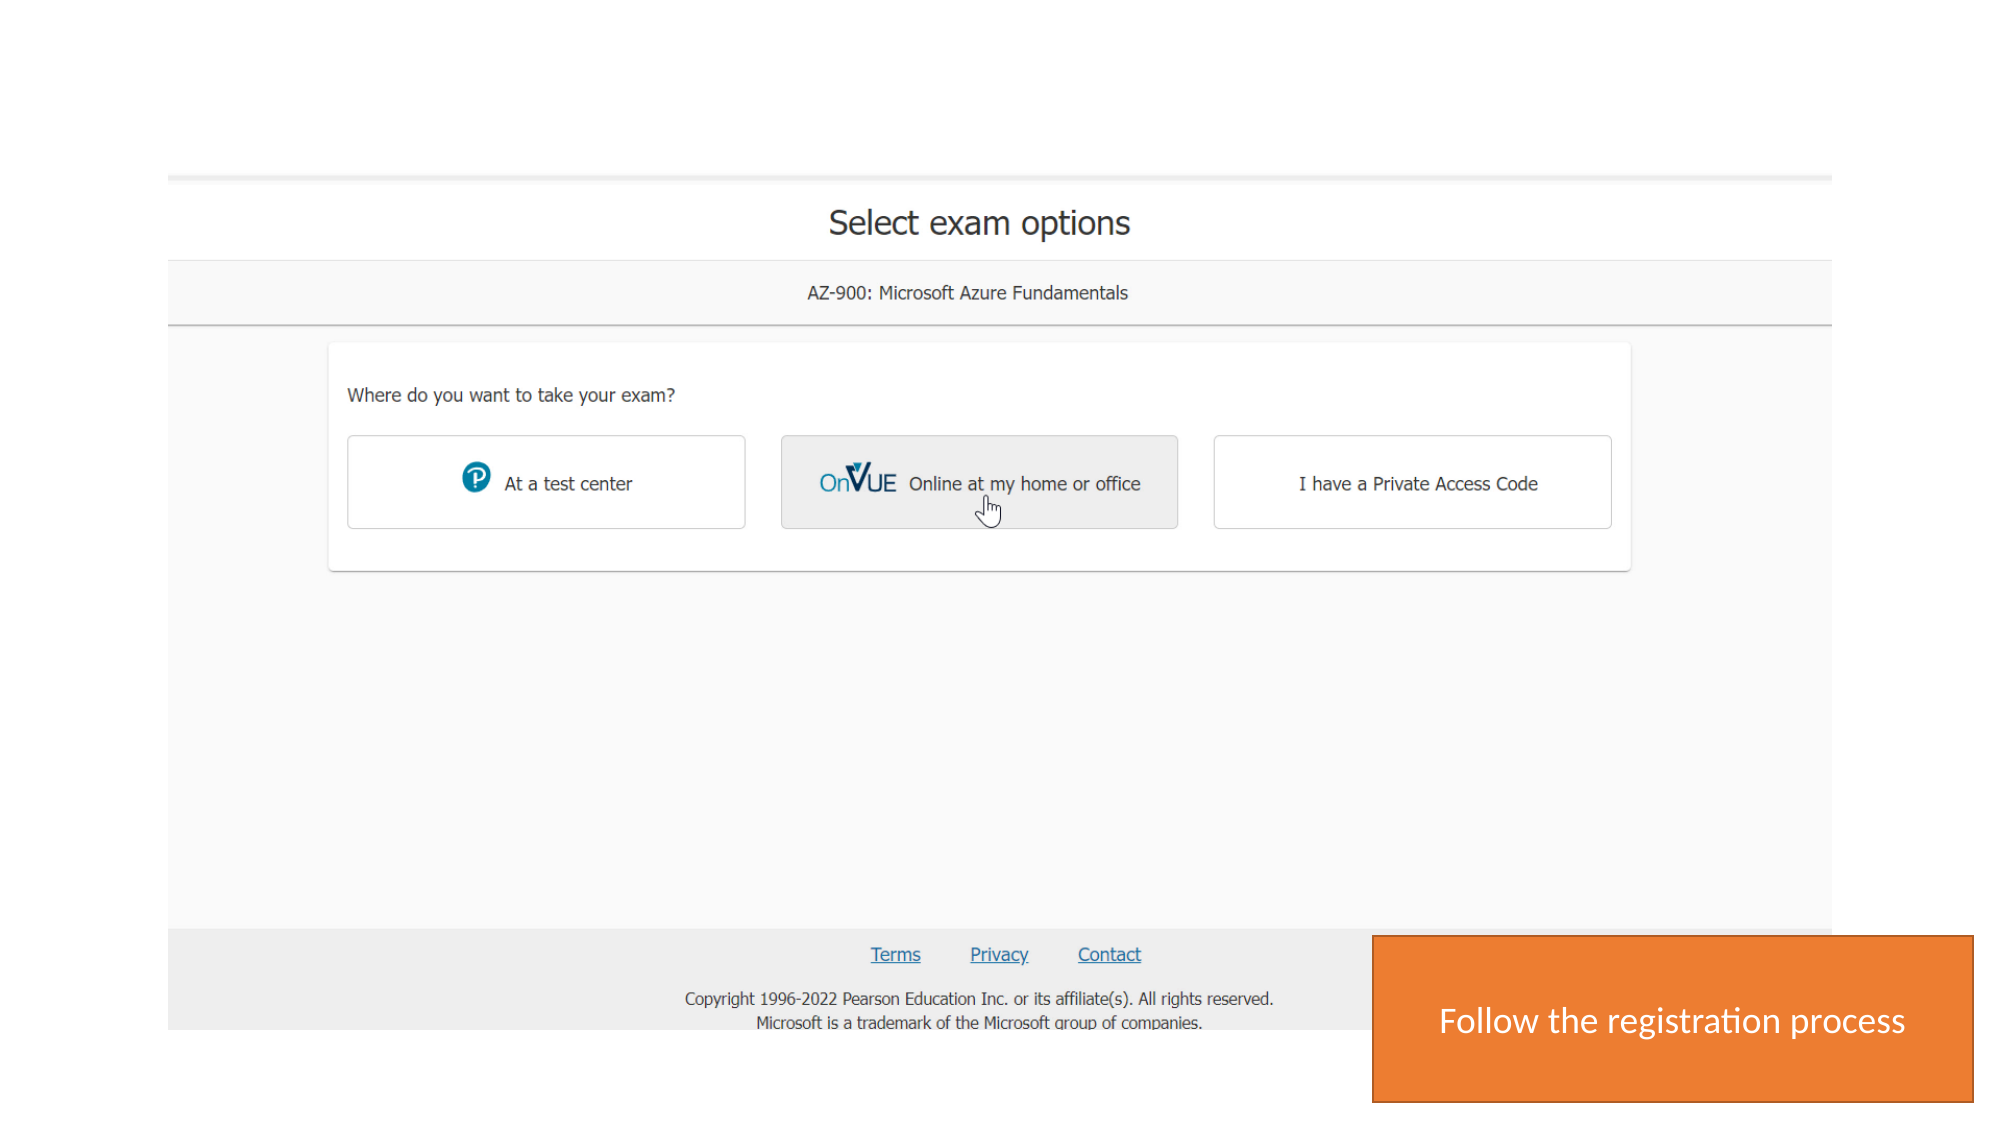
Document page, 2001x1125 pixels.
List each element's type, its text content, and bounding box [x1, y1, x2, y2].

picture [168, 95, 1832, 1030]
text_box Follow the registration process [1372, 935, 1974, 1103]
